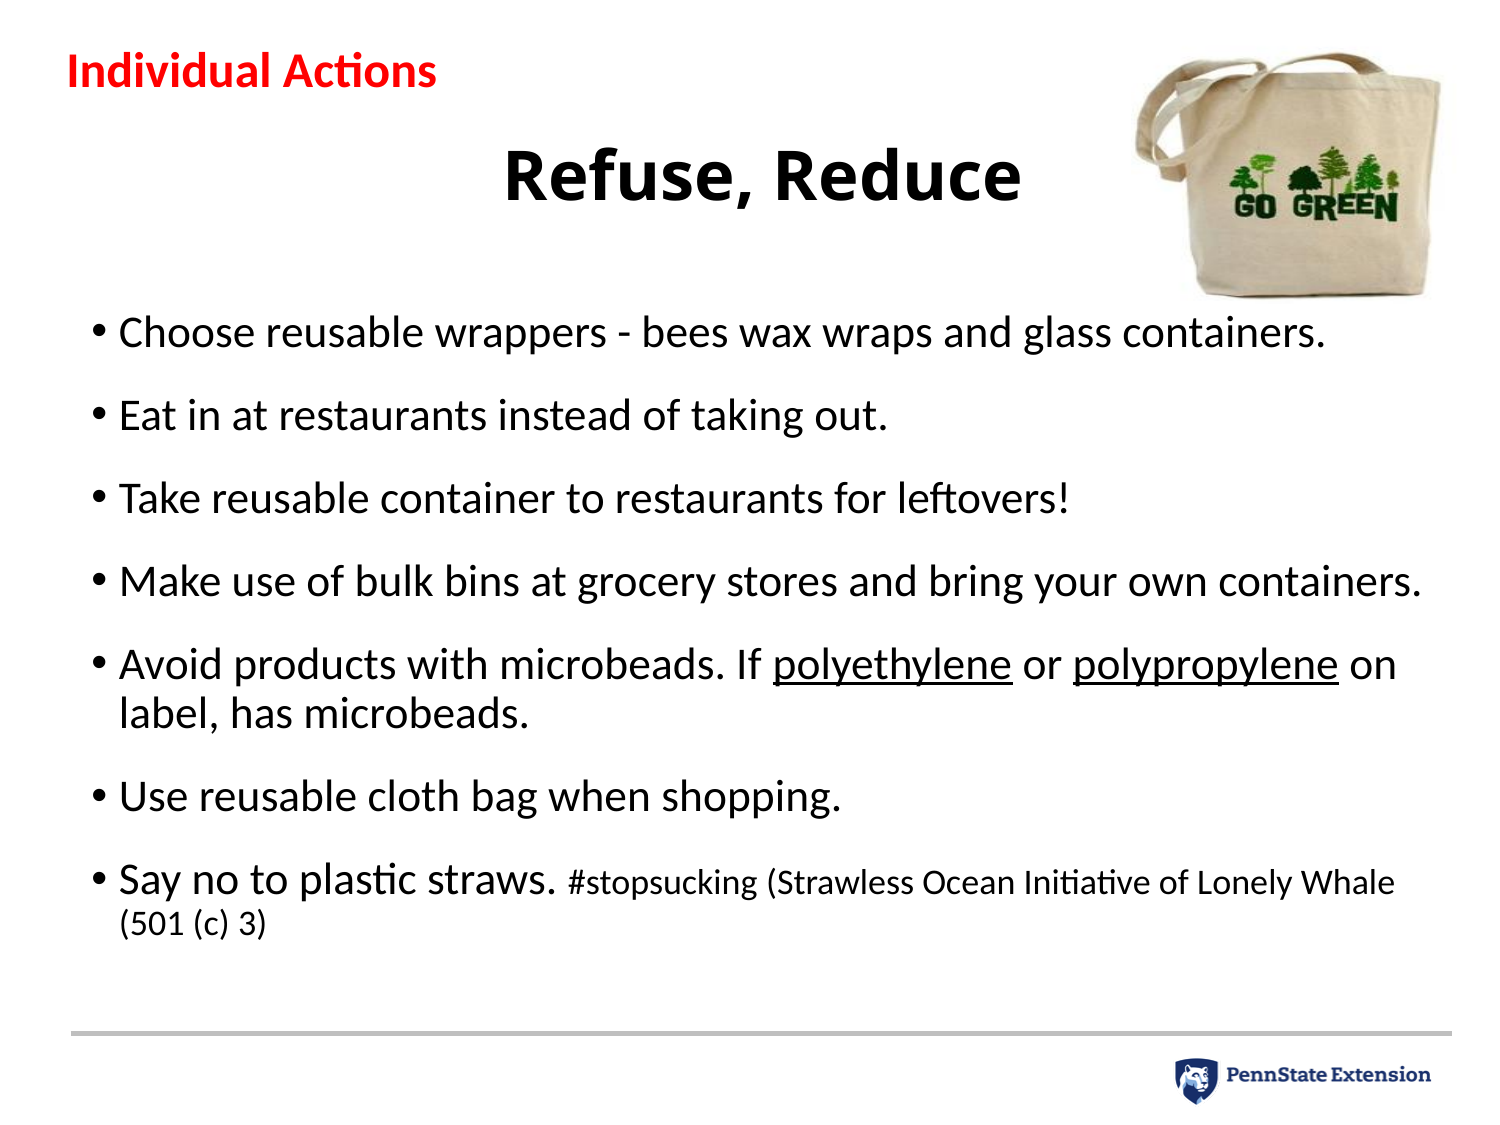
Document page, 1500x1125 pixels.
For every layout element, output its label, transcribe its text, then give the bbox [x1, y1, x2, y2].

text_box Refuse, Reduce [75, 116, 1131, 241]
picture [1154, 1037, 1452, 1125]
list Choose reusable wrappers - bees wax wraps and glass containers. Eat in at restaurants instead of taking out. Take reusable container to restaurants for leftovers! Make use of bulk bins at grocery stores and bring your own containers. Avoid products with microbeads. If polyethylene or polypropylene on label, has microbeads. Use reusable cloth bag when shopping. Say no to plastic straws. #stopsucking (Strawless Ocean Initiative of Lonely Whale (501 (c) 3) [76, 300, 1456, 992]
title Individual Actions [51, 0, 539, 174]
picture [1131, 29, 1480, 304]
